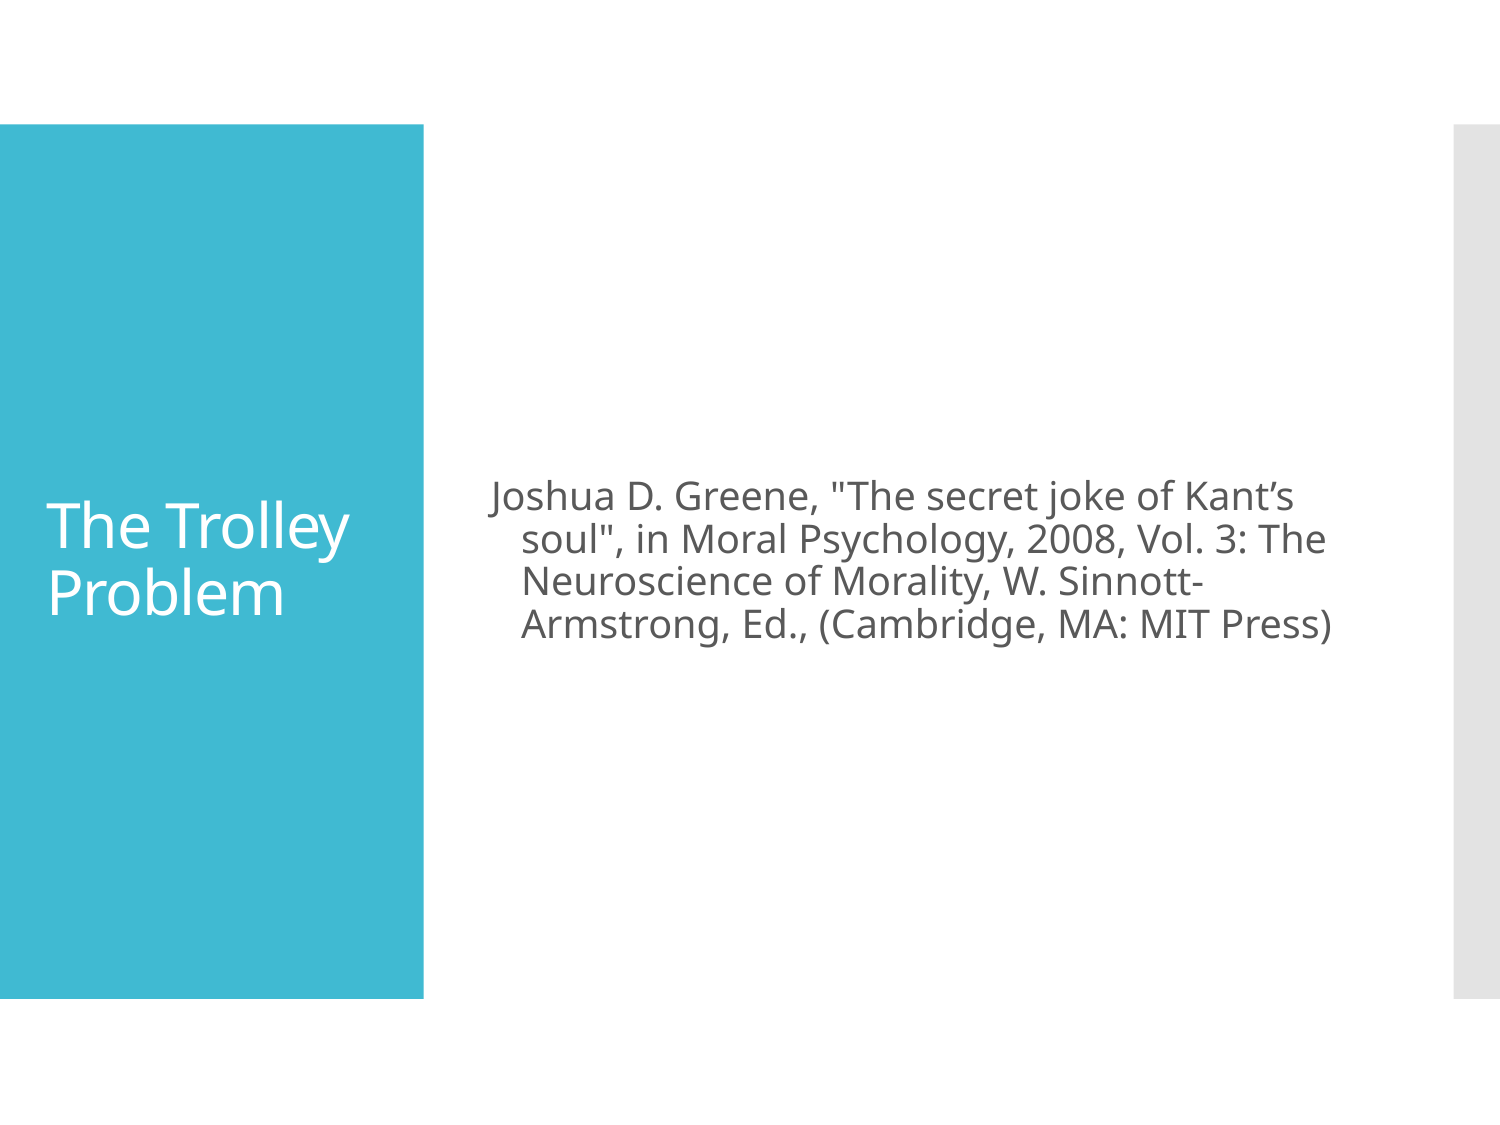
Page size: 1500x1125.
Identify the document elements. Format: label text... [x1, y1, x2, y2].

list Joshua D. Greene, "The secret joke of Kant’s soul", in Moral Psychology, 2008, Vol. 3: The Neuroscience of Morality, W. Sinnott-Armstrong, Ed., (Cambridge, MA: MIT Press) [476, 141, 1376, 982]
title The Trolley Problem [31, 184, 394, 940]
